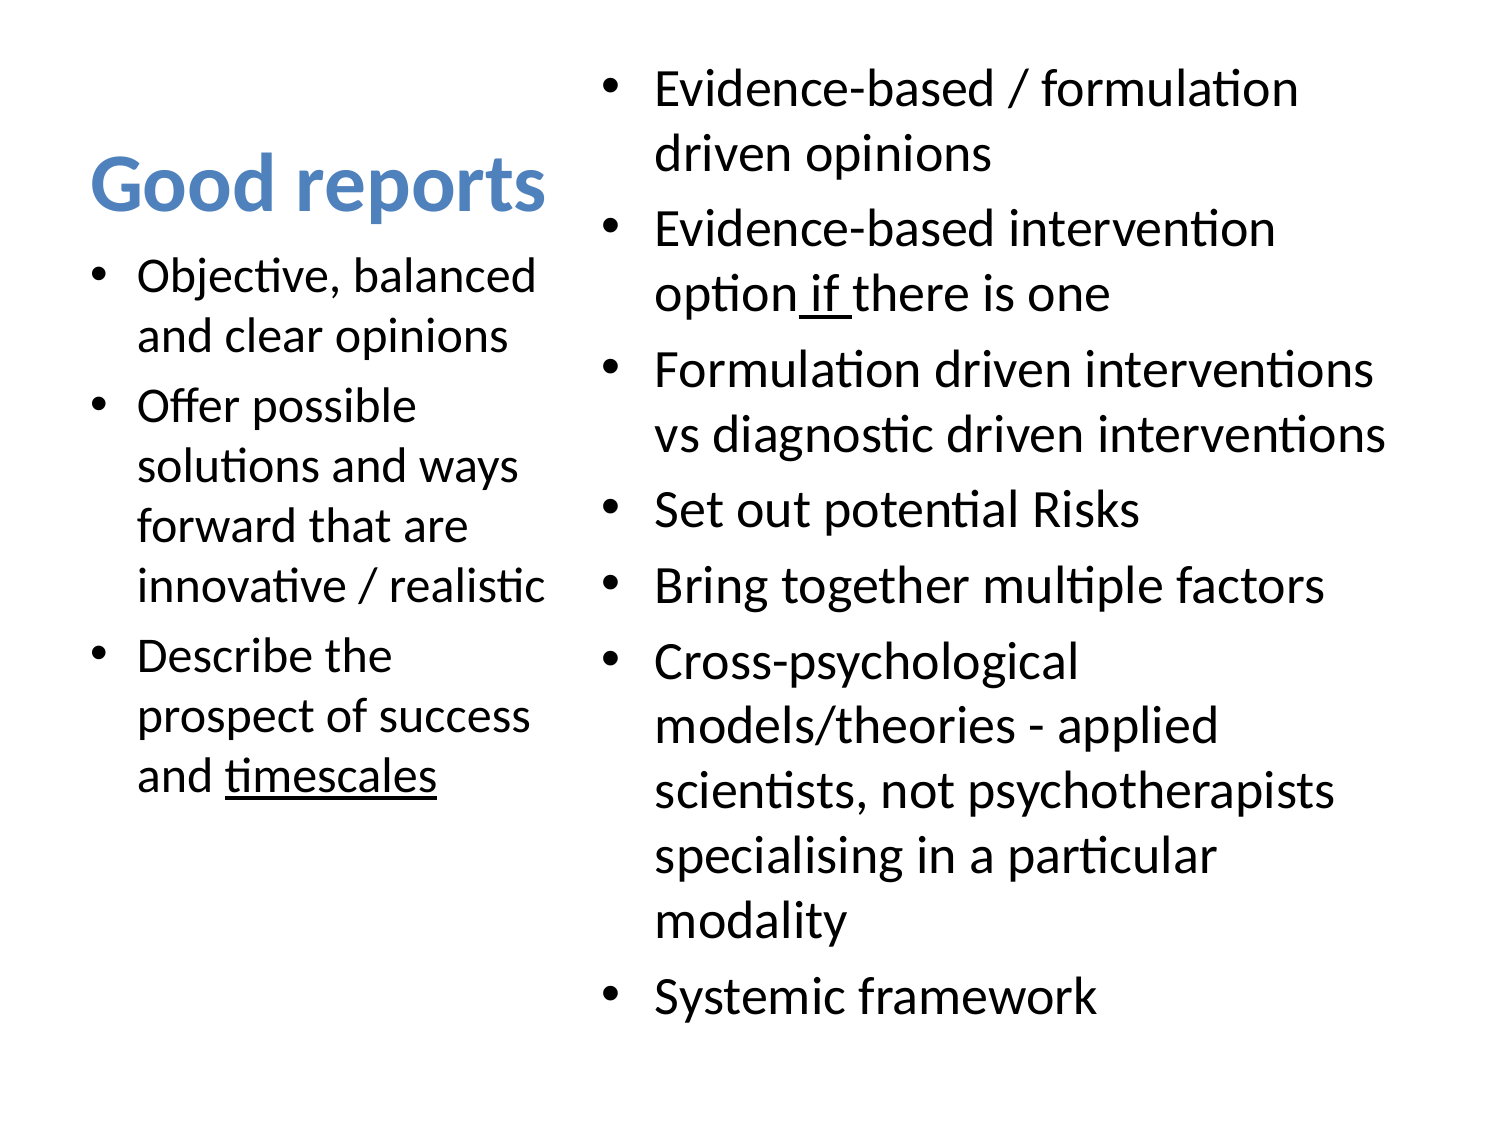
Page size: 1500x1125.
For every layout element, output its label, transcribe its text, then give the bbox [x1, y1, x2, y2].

list Objective, balanced and clear opinions Offer possible solutions and ways forward that are innovative / realistic Describe the prospect of success and timescales [75, 235, 569, 1005]
title Good reports [75, 44, 569, 235]
list Evidence-based / formulation driven opinions Evidence-based intervention option if there is one Formulation driven interventions vs diagnostic driven interventions Set out potential Risks Bring together multiple factors Cross-psychological models/theories - applied scientists, not psychotherapists specialising in a particular modality Systemic framework [586, 44, 1425, 1035]
